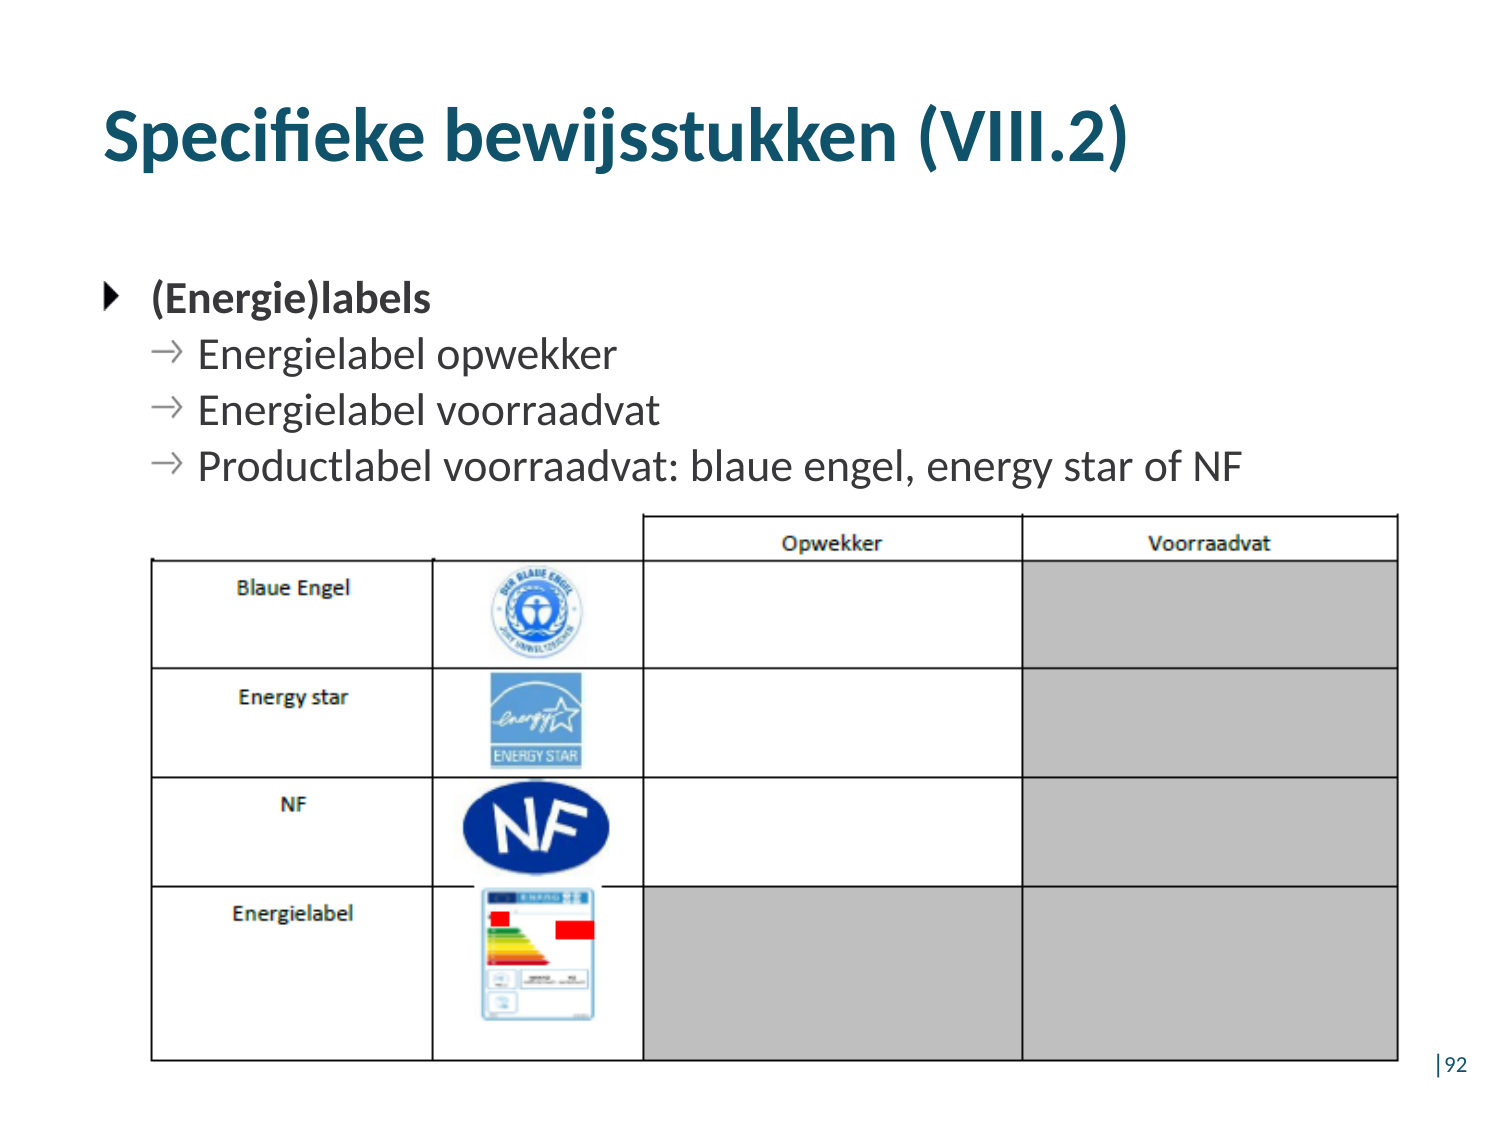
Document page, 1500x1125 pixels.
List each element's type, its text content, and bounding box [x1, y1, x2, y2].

picture [150, 452, 195, 475]
picture [139, 503, 1412, 1073]
text_box │92 [1132, 1042, 1483, 1103]
picture [150, 340, 195, 364]
picture [150, 396, 195, 419]
list (Energie)labels Energielabel opwekker Energielabel voorraadvat Productlabel voorraadvat: blaue engel, energy star of NF [88, 268, 1459, 965]
title Specifieke bewijsstukken (VIII.2) [88, 90, 1459, 268]
picture [103, 281, 145, 311]
